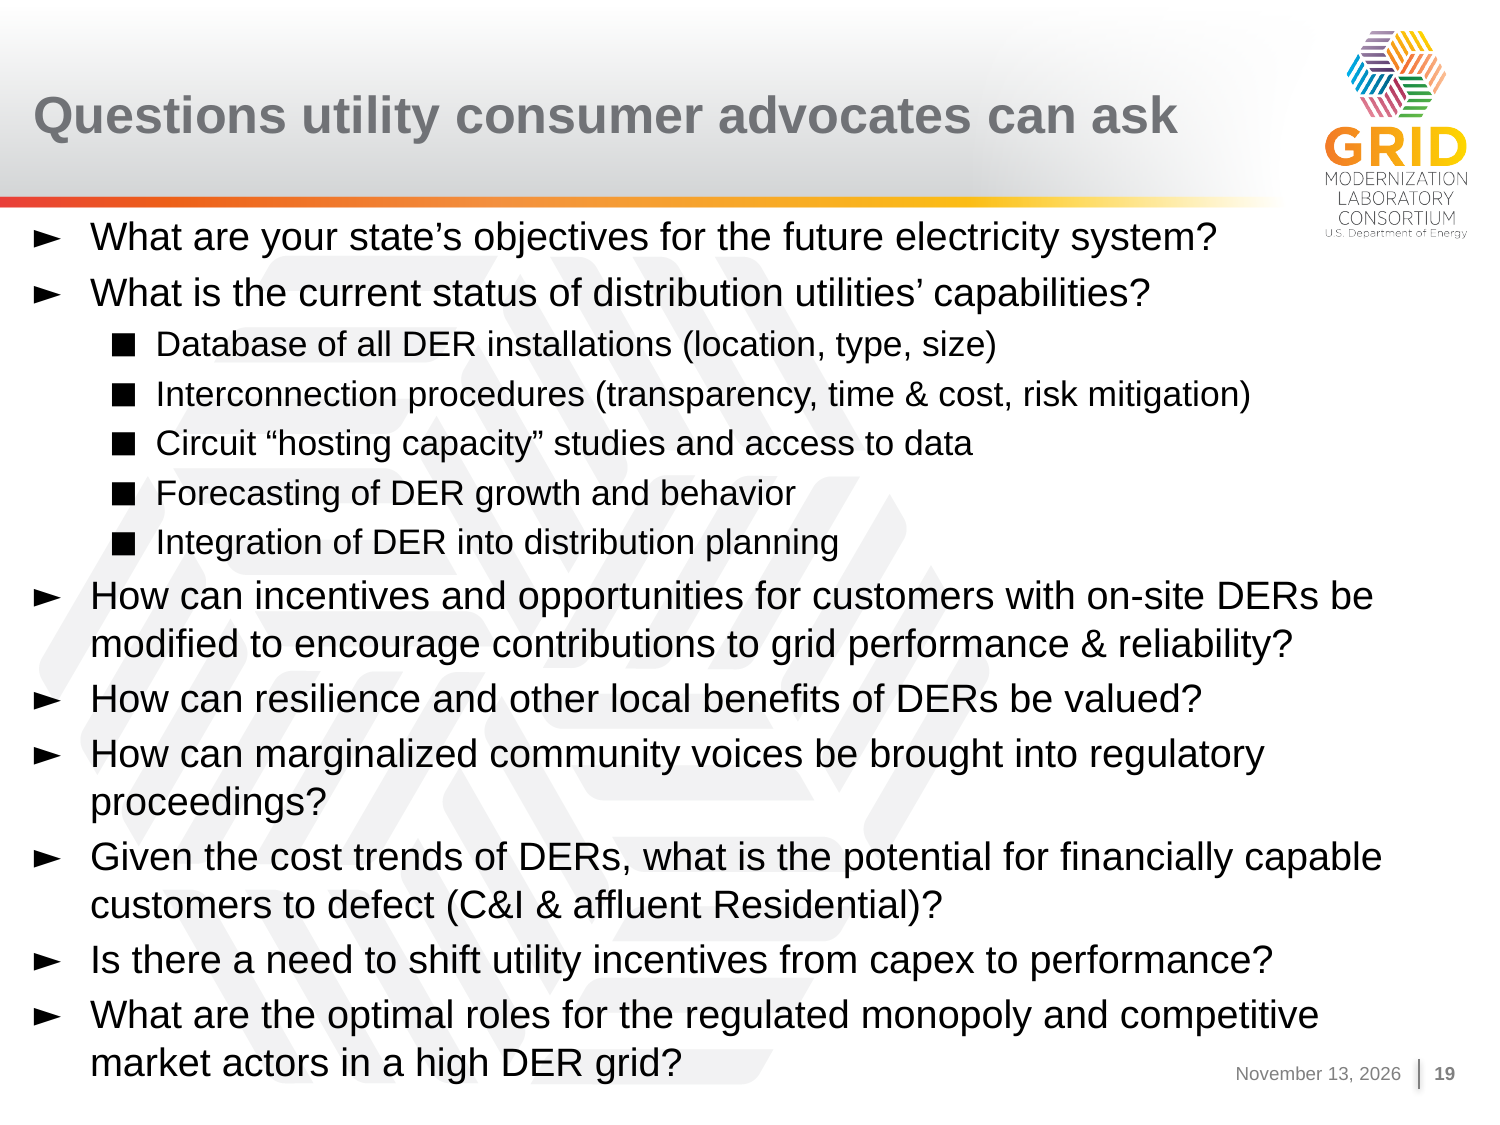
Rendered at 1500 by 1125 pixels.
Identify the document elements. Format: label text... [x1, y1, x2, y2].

list What are your state’s objectives for the future electricity system? What is the current status of distribution utilities’ capabilities? Database of all DER installations (location, type, size) Interconnection procedures (transparency, time & cost, risk mitigation) Circuit “hosting capacity” studies and access to data Forecasting of DER growth and behavior Integration of DER into distribution planning How can incentives and opportunities for customers with on-site DERs be modified to encourage contributions to grid performance & reliability? How can resilience and other local benefits of DERs be valued? How can marginalized community voices be brought into regulatory proceedings? Given the cost trends of DERs, what is the potential for financially capable customers to defect (C&I & affluent Residential)? Is there a need to shift utility incentives from capex to performance? What are the optimal roles for the regulated monopoly and competitive market actors in a high DER grid? [33, 211, 1440, 1098]
title Questions utility consumer advocates can ask [33, 45, 1289, 144]
picture [0, 0, 1500, 1125]
